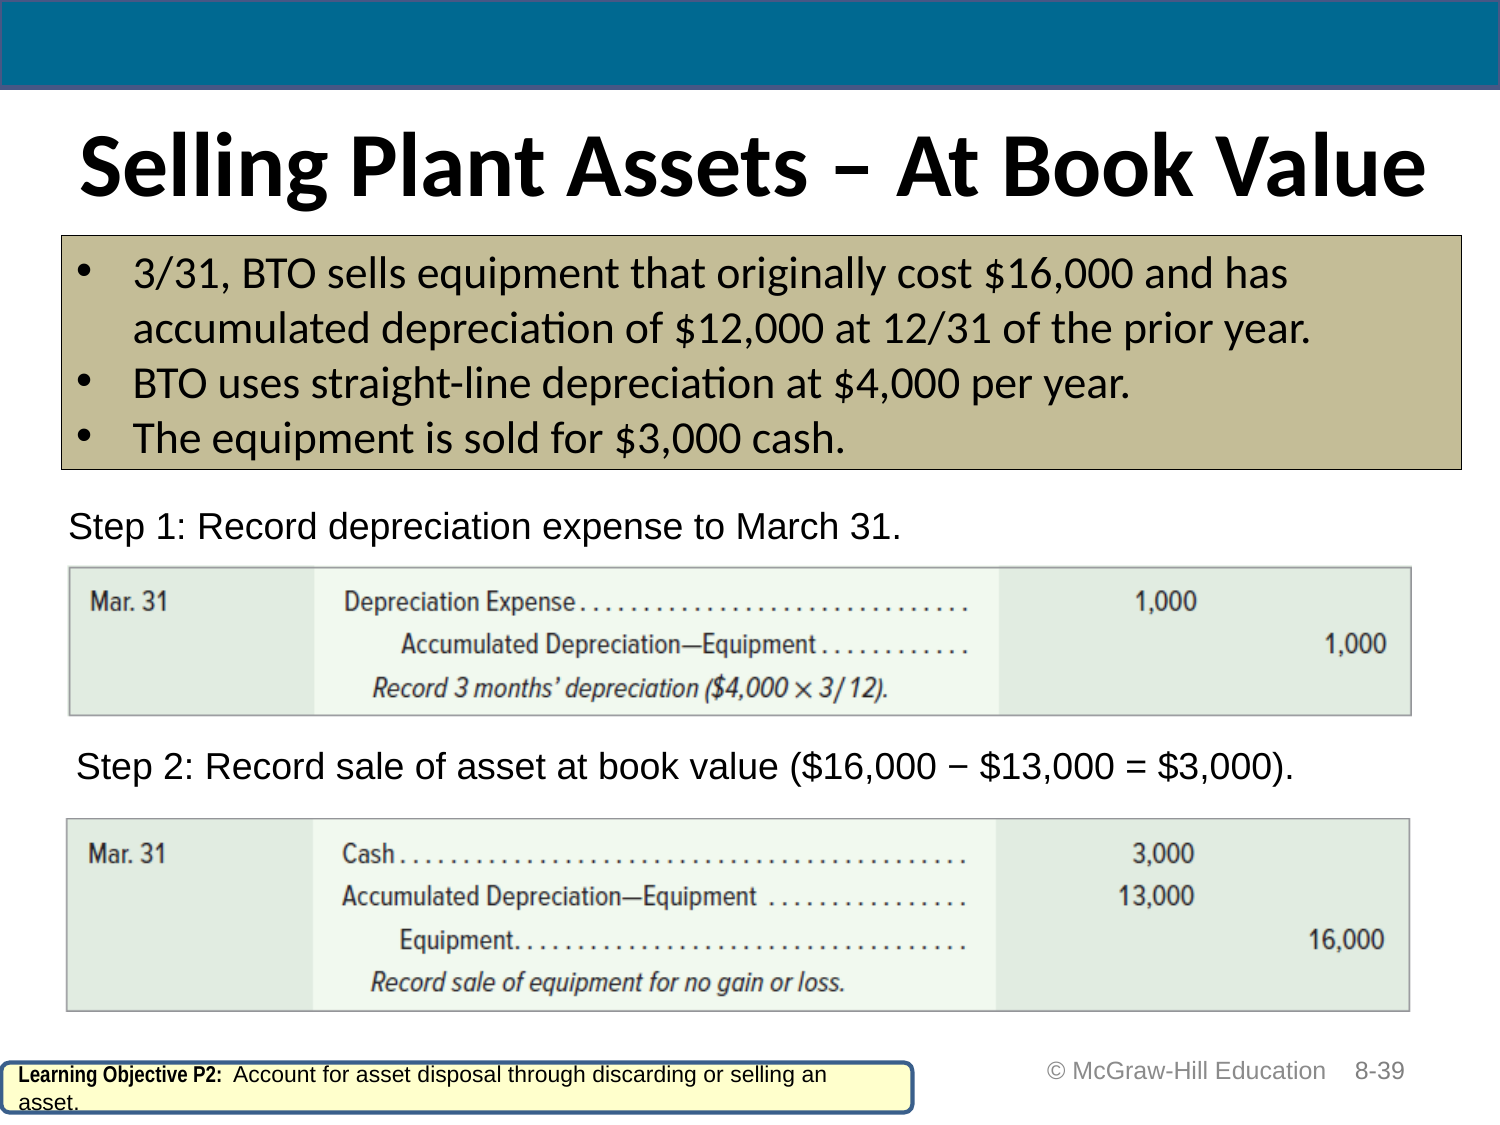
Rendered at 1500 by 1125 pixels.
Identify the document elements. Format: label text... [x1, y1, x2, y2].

text_box 8-39 [1069, 1047, 1420, 1108]
picture [60, 818, 1412, 1013]
picture [66, 564, 1412, 718]
text_box © McGraw-Hill Education [1025, 1046, 1381, 1085]
text_box Step 2: Record sale of asset at book value ($16,000 − $13,000 = $3,000). [61, 734, 1433, 795]
text_box 3/31, BTO sells equipment that originally cost $16,000 and has accumulated depreciation of $12,000 at 12/31 of the prior year. BTO uses straight-line depreciation at $4,000 per year. The equipment is sold for $3,000 cash. [61, 235, 1462, 470]
text_box [0, 0, 1500, 88]
text_box Step 1: Record depreciation expense to March 31. [53, 495, 1425, 555]
title Selling Plant Assets – At Book Value [33, 88, 1476, 233]
text_box Learning Objective P2: Account for asset disposal through discarding or selling an asset. [1, 1062, 913, 1113]
